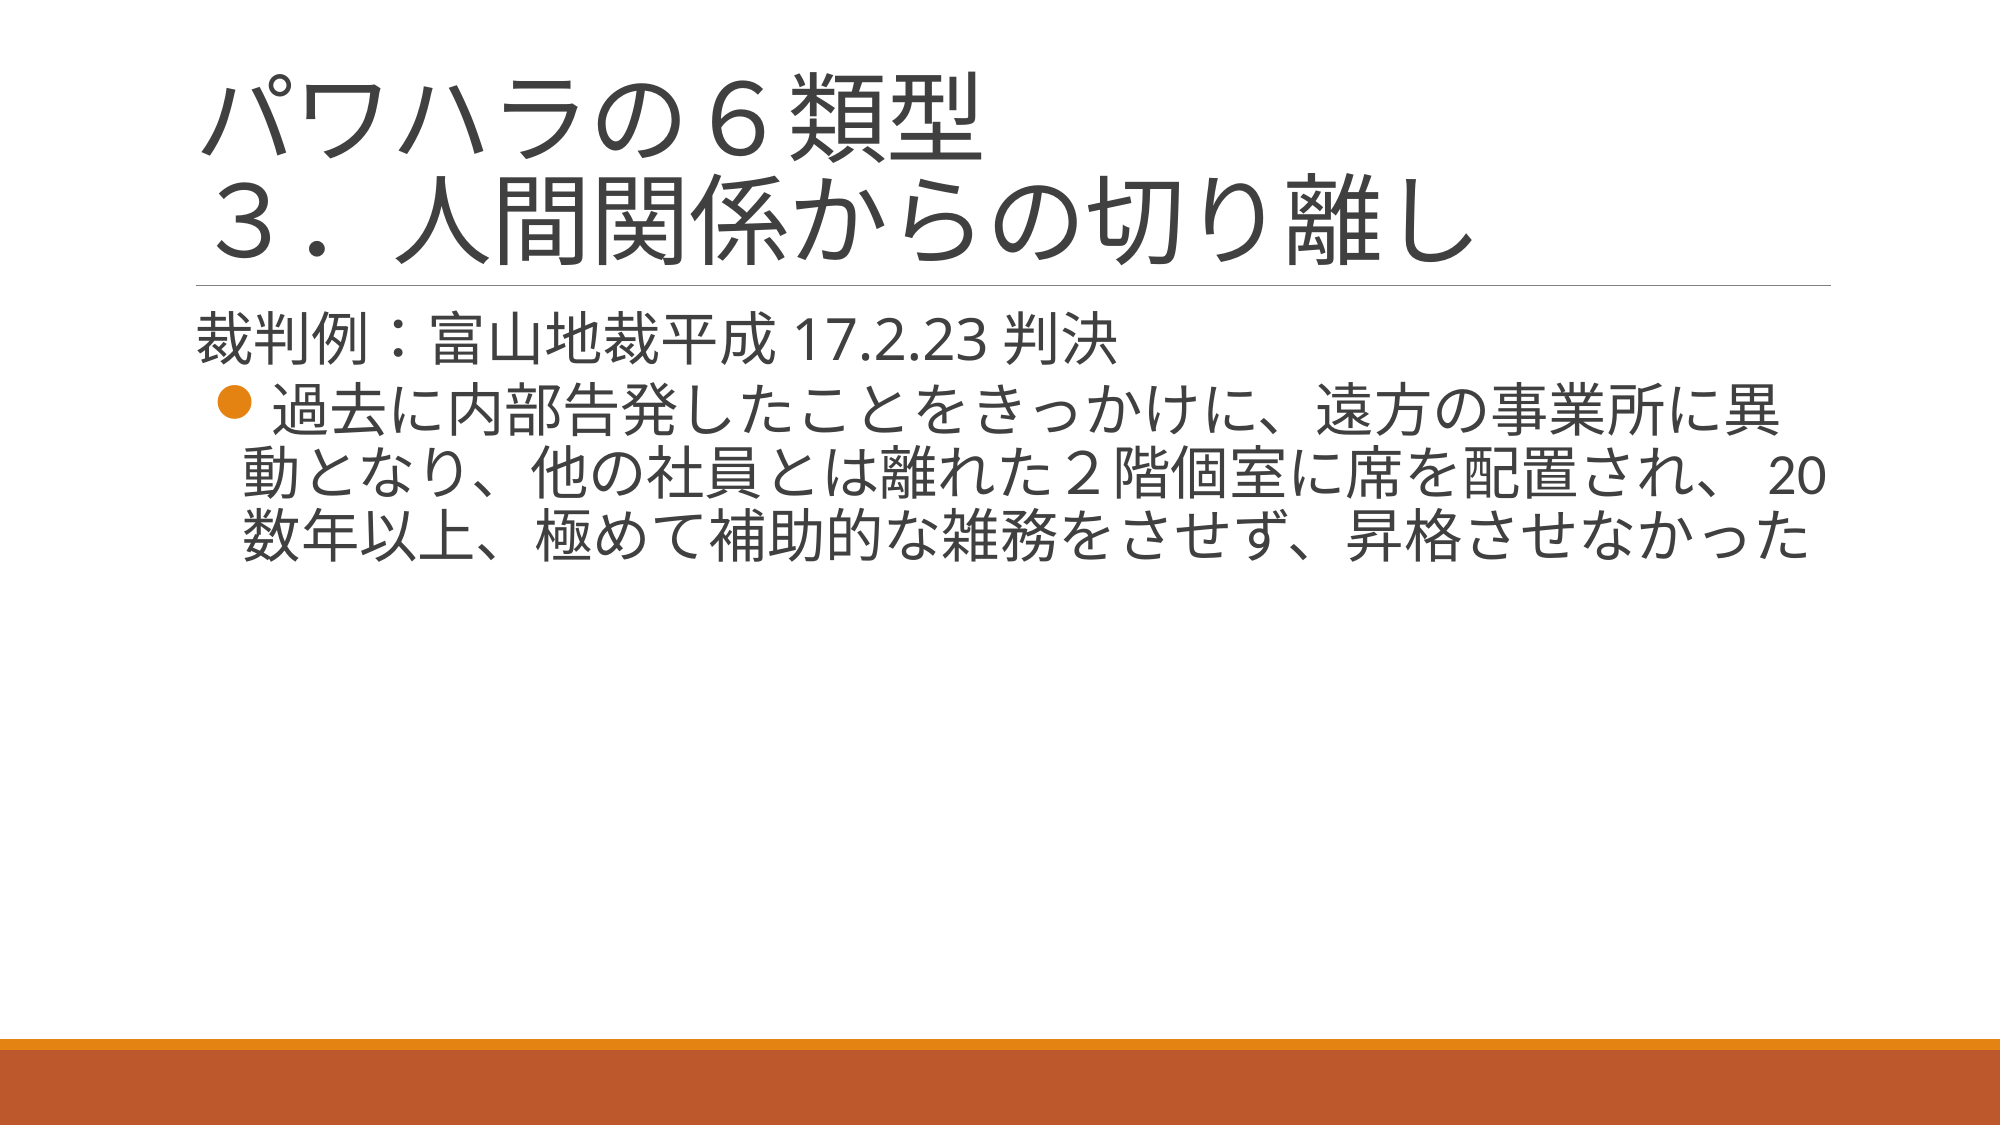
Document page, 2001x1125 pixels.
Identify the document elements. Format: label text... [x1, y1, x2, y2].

title パワハラの６類型 ３．人間関係からの切り離し [180, 47, 1830, 285]
list 裁判例：富山地裁平成17.2.23判決 過去に内部告発したことをきっかけに、遠方の事業所に異動となり、他の社員とは離れた２階個室に席を配置され、20数年以上、極めて補助的な雑務をさせず、昇格させなかった [180, 302, 1830, 963]
